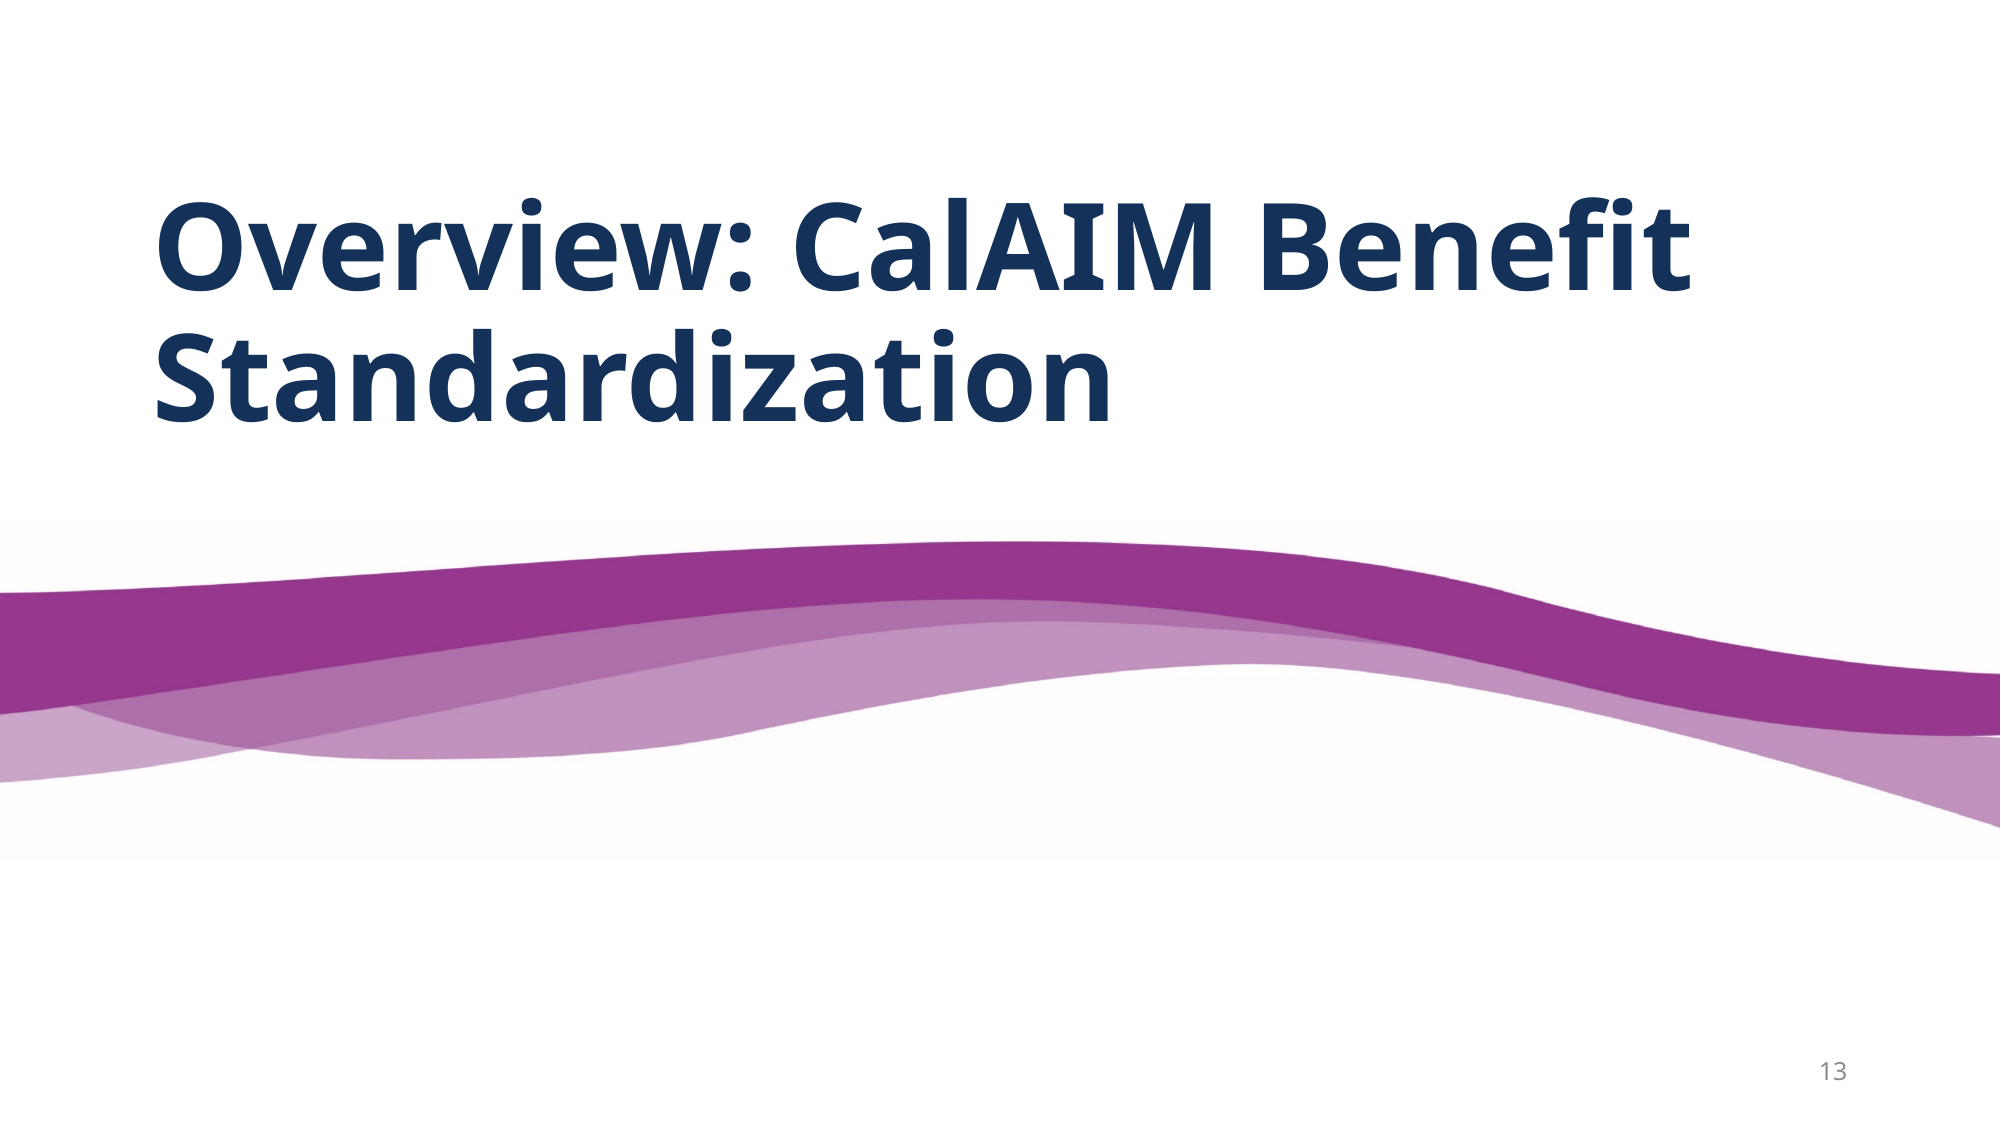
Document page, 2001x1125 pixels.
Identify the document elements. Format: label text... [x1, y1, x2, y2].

slide_number 13 [1412, 1042, 1863, 1103]
title Overview: CalAIM Benefit Standardization [137, 176, 1863, 456]
picture [0, 520, 2000, 861]
